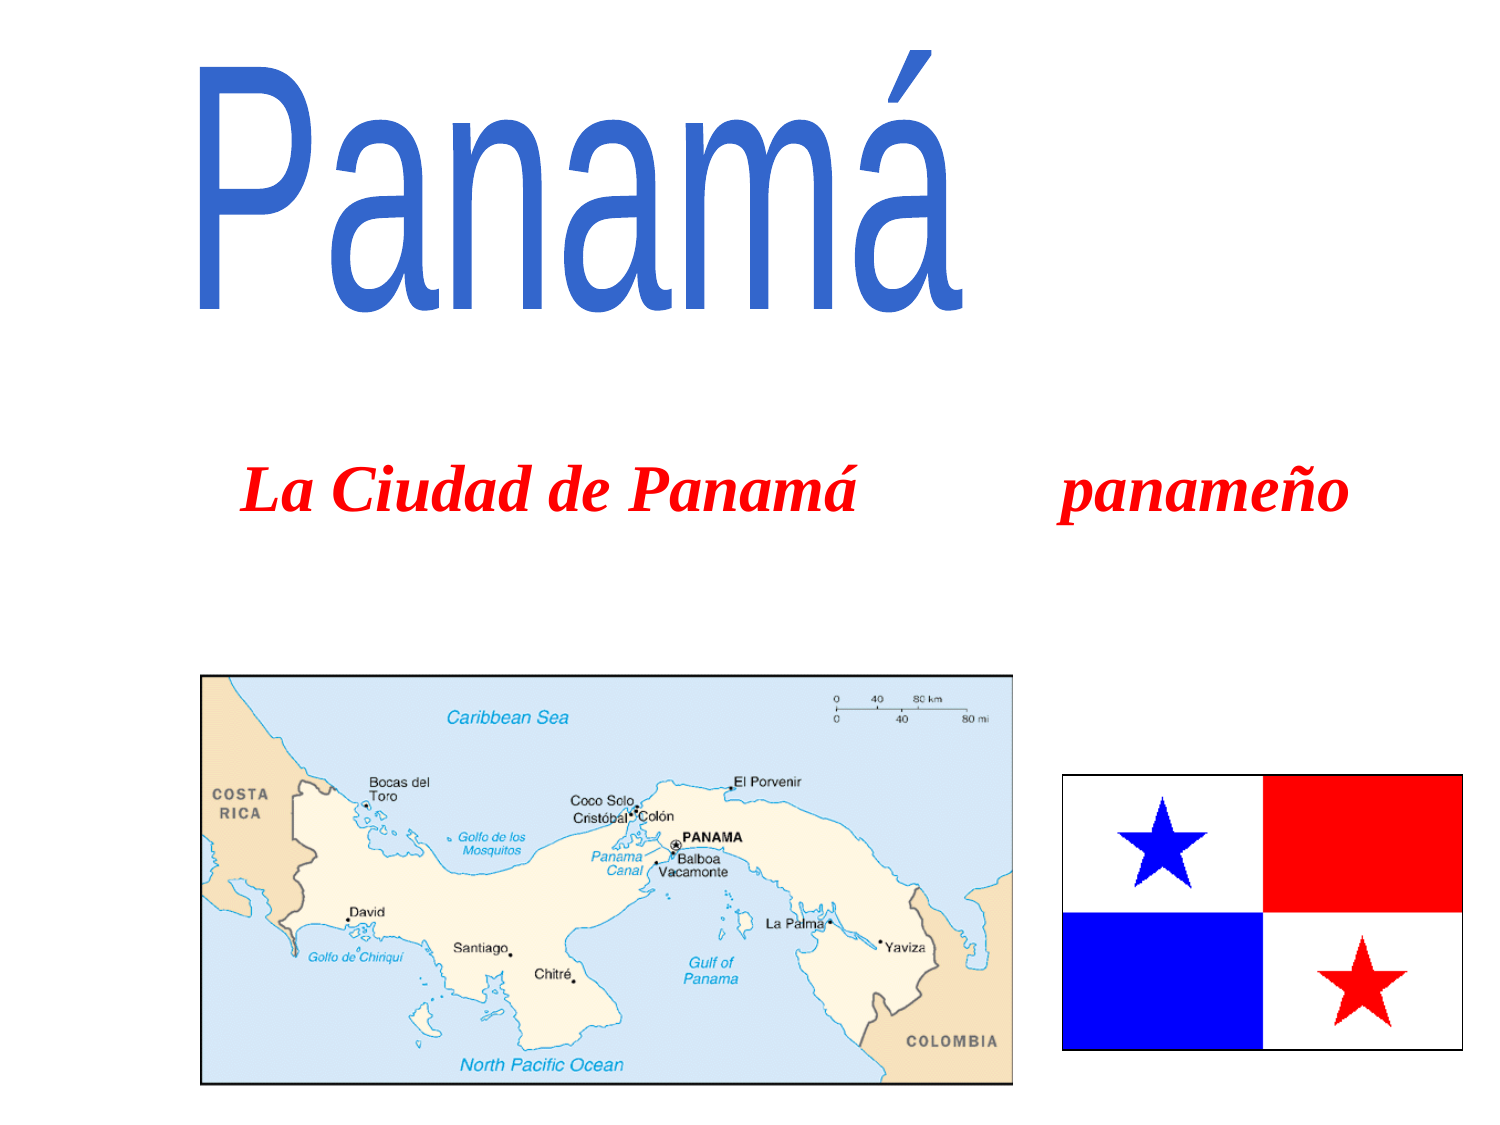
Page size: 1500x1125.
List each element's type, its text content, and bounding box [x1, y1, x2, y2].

text_box La Ciudad de Panamá [212, 437, 888, 533]
picture [199, 674, 1013, 1086]
text_box panameño [974, 437, 1438, 533]
picture [1062, 774, 1463, 1050]
